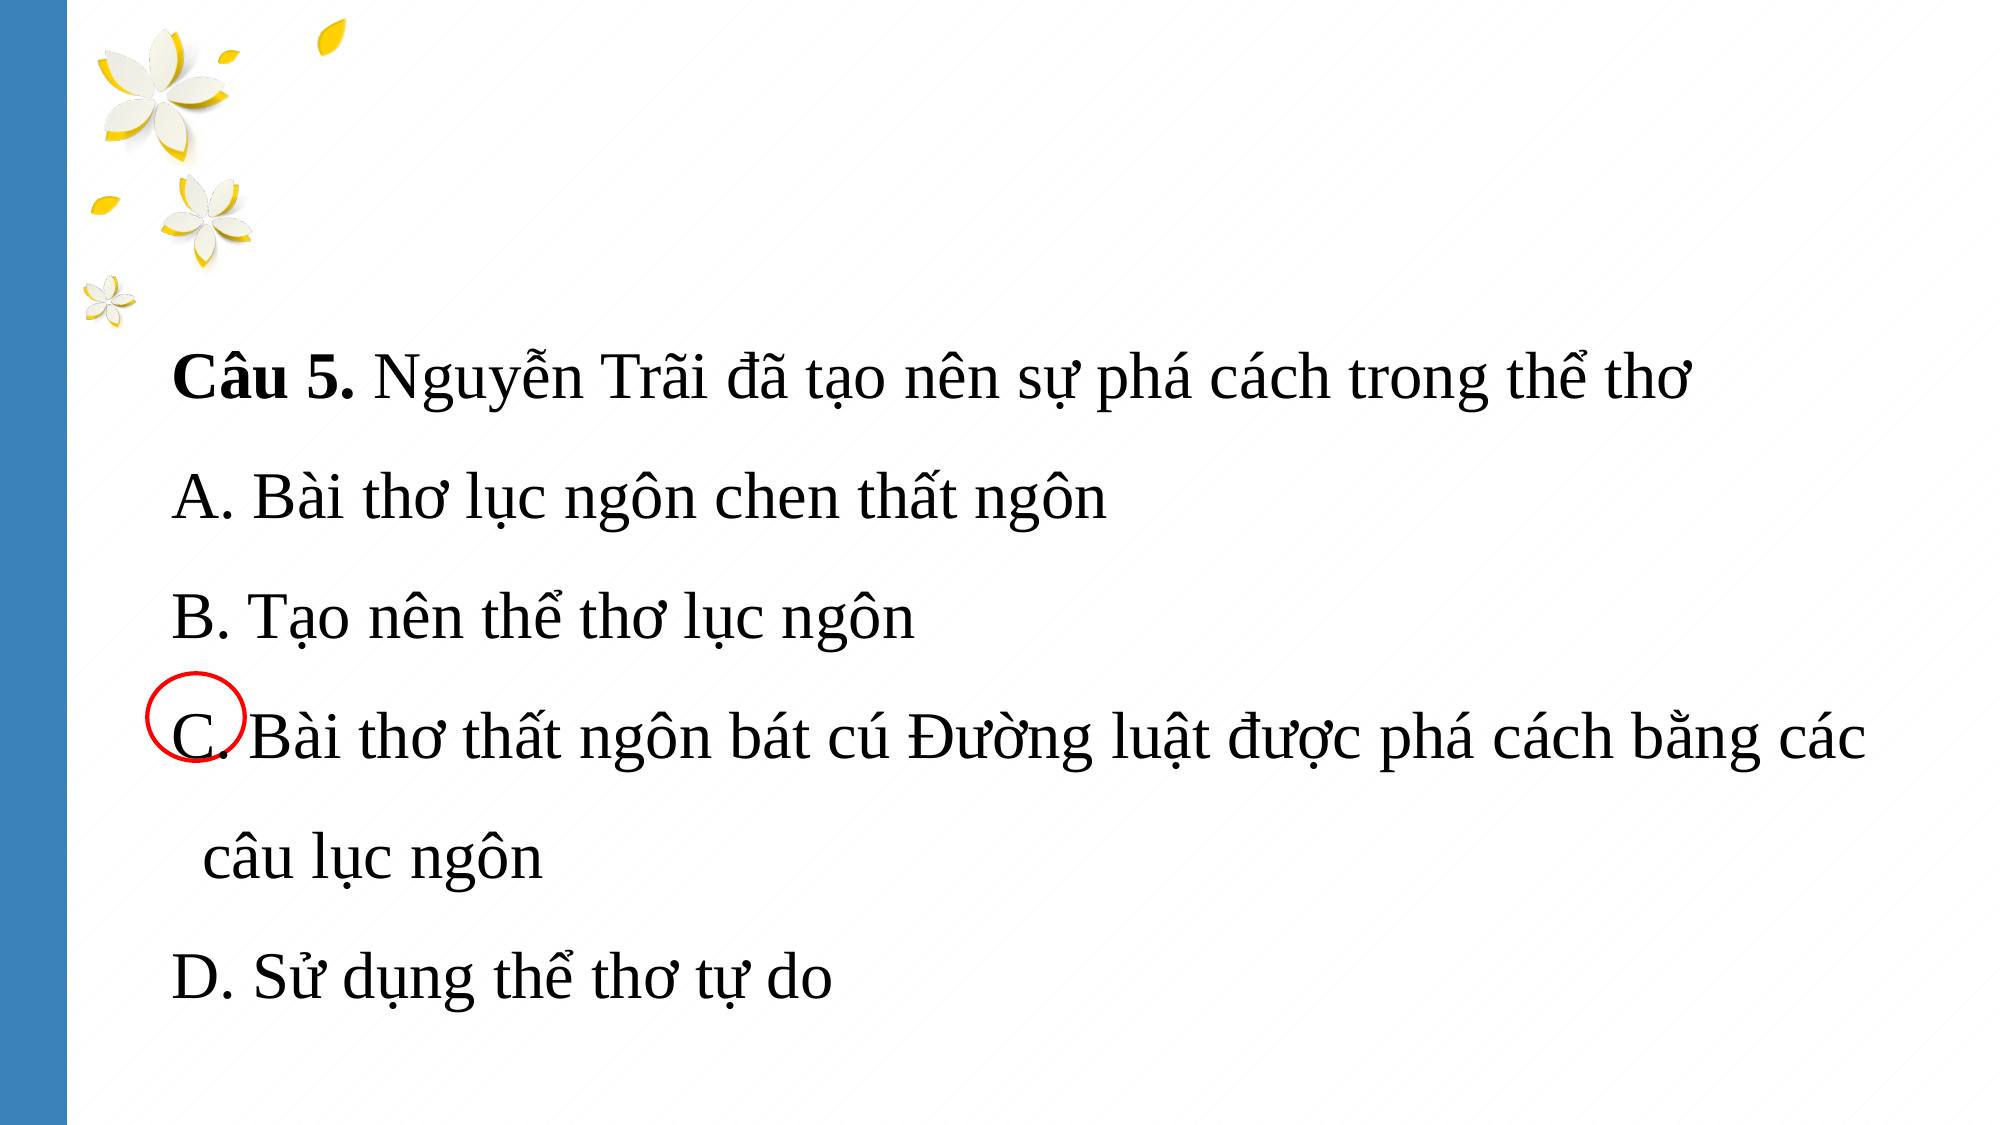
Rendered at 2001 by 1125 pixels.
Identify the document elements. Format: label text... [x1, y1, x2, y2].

picture [91, 196, 121, 215]
text_box Câu 5. Nguyễn Trãi đã tạo nên sự phá cách trong thể thơ A. Bài thơ lục ngôn chen thất ngôn B. Tạo nên thể thơ lục ngôn C. Bài thơ thất ngôn bát cú Đường luật được phá cách bằng các câu lục ngôn D. Sử dụng thể thơ tự do [156, 284, 1886, 1019]
text_box [145, 688, 156, 746]
picture [311, 17, 356, 57]
picture [83, 274, 137, 333]
picture [96, 25, 269, 284]
